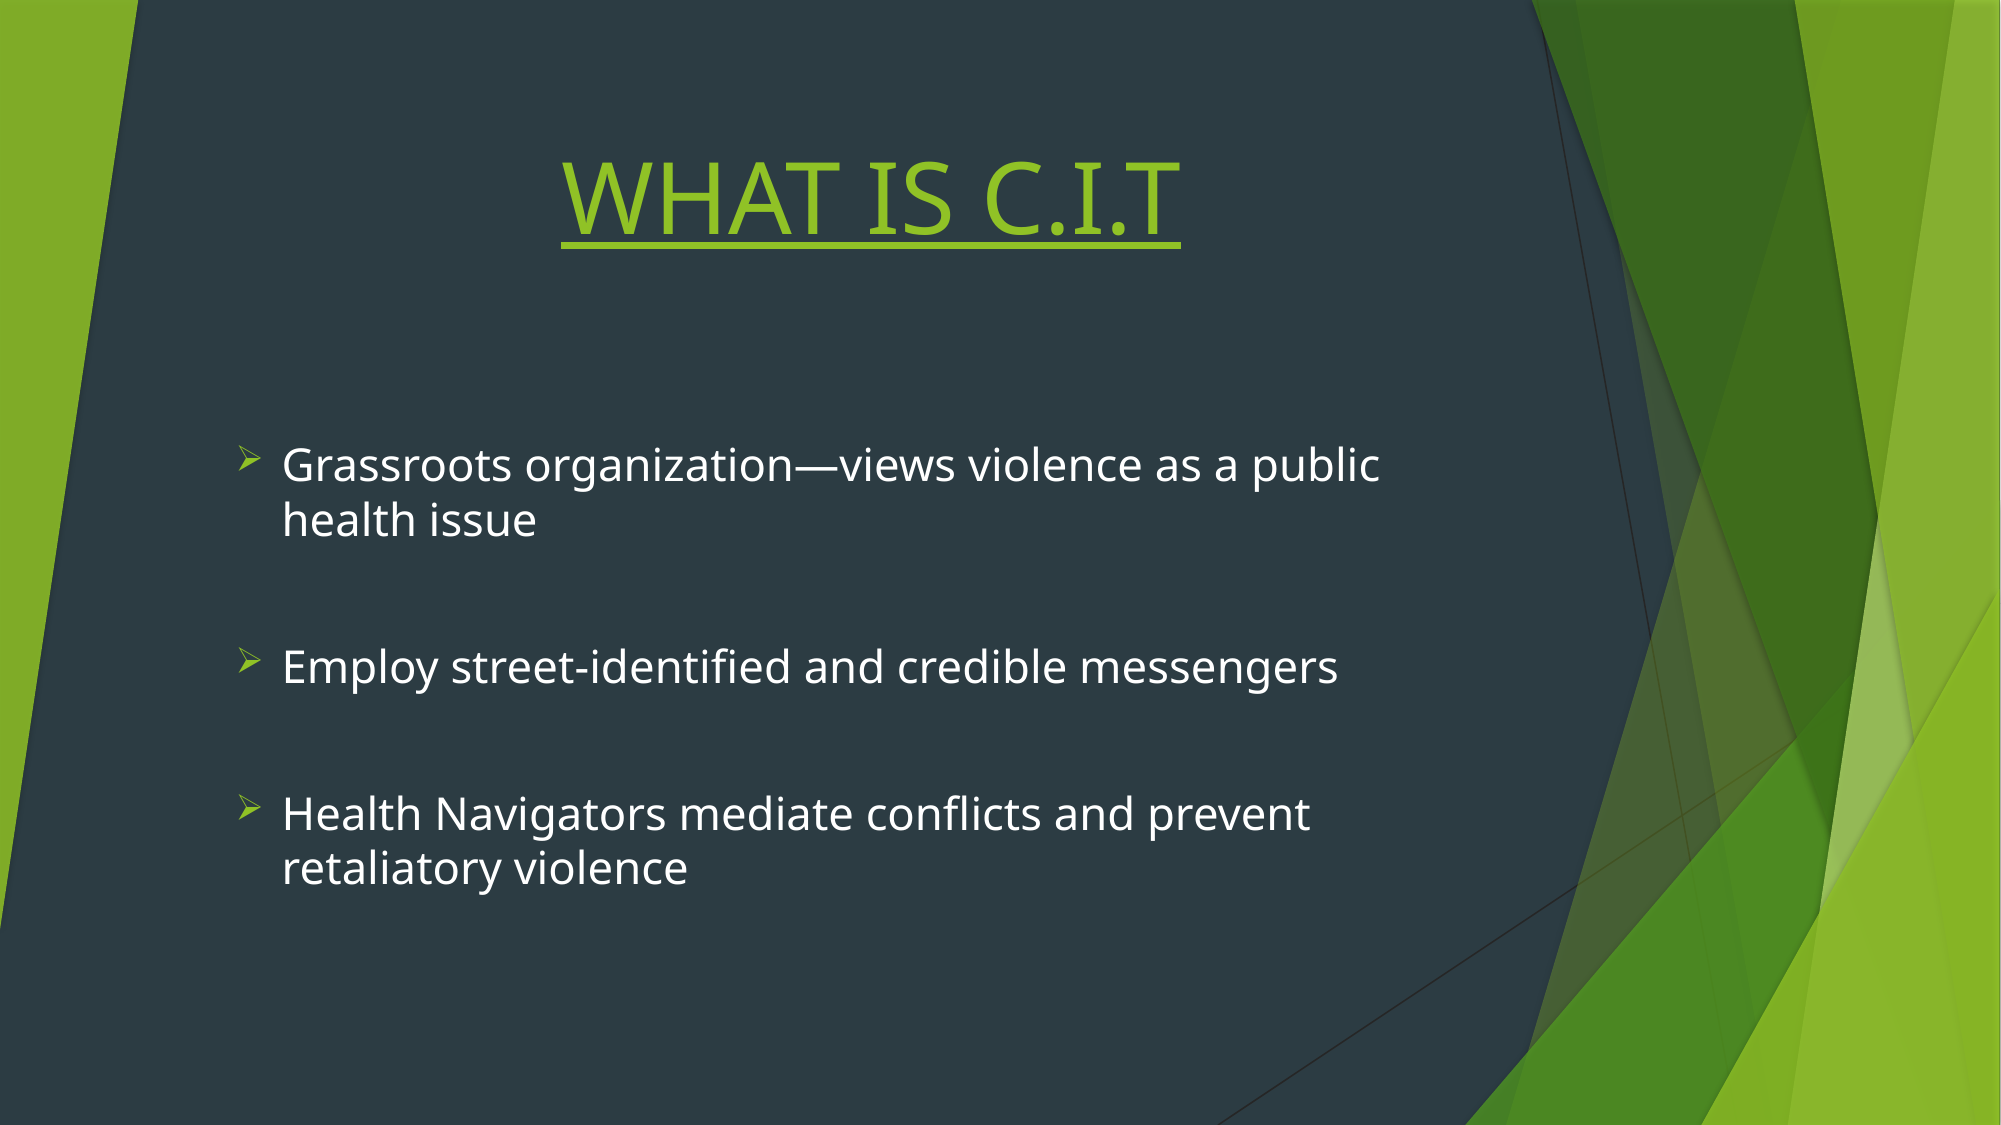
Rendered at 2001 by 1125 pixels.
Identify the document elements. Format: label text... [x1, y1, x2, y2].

title WHAT IS C.I.T [234, 91, 1509, 262]
subtitle Grassroots organization—views violence as a public health issue Employ street-identified and credible messengers Health Navigators mediate conflicts and prevent retaliatory violence [220, 428, 1495, 903]
